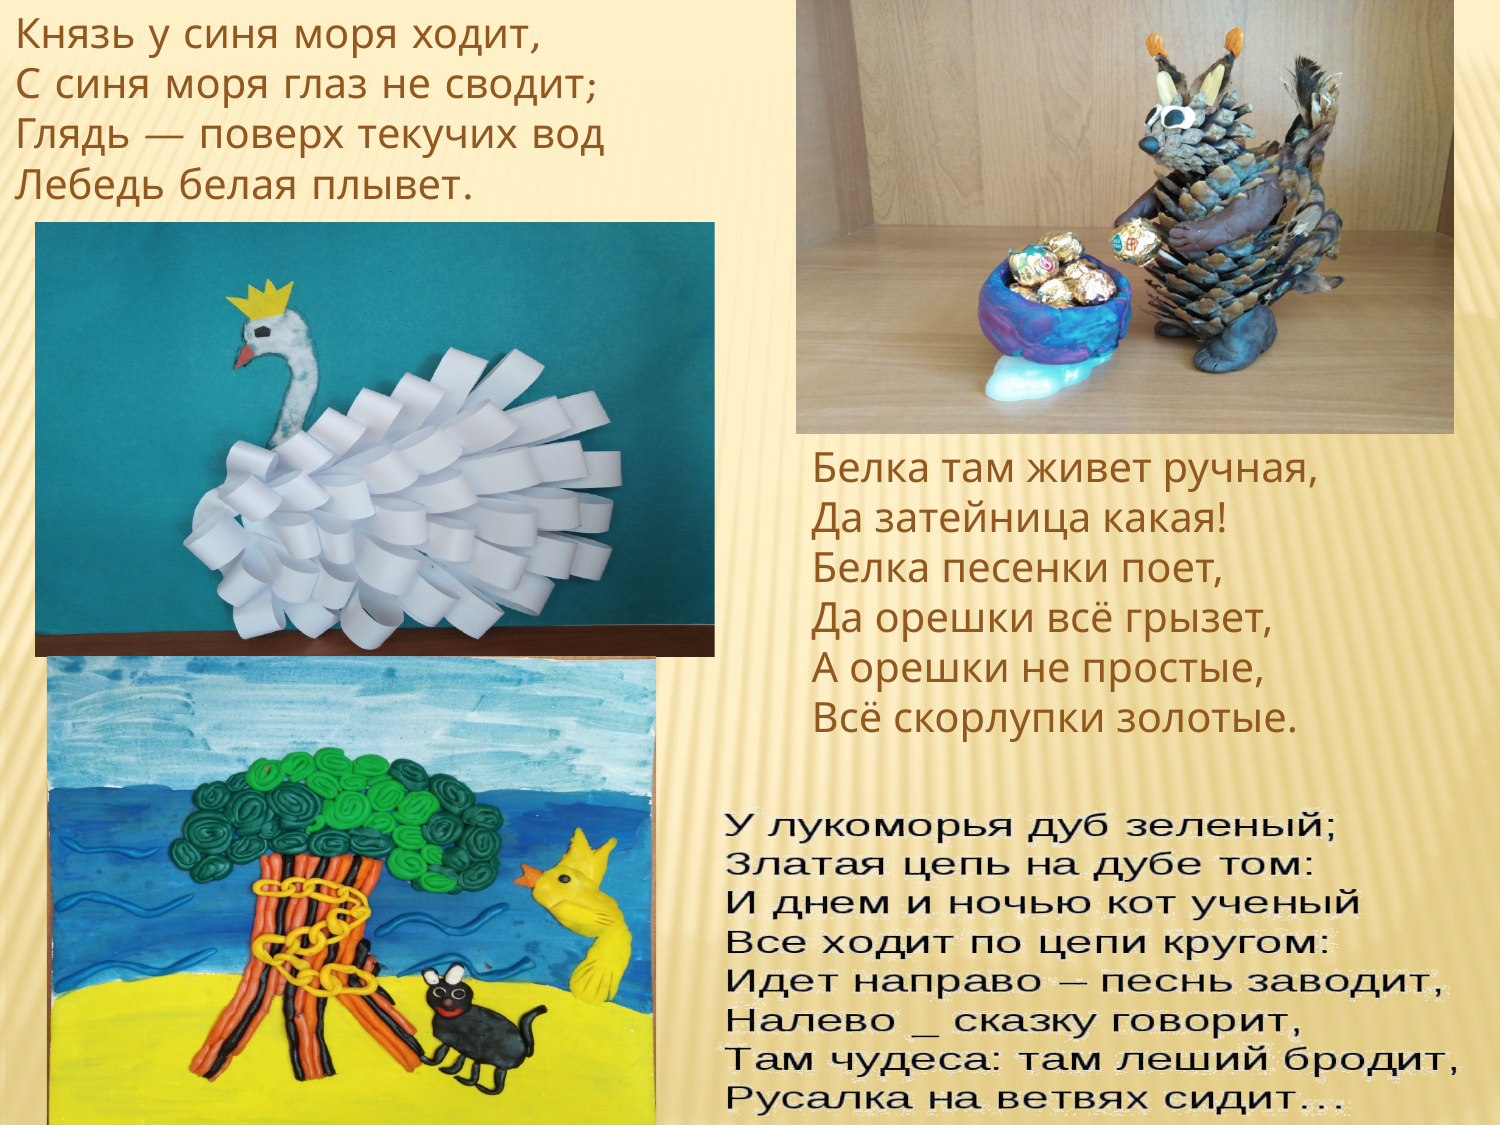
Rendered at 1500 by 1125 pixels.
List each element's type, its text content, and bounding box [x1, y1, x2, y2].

text_box Белка там живет ручная, Да затейница какая! Белка песенки поет, Да орешки всё грызет, А орешки не простые, Всё скорлупки золотые. [796, 433, 1500, 749]
picture [34, 222, 716, 1125]
text_box Князь у синя моря ходит, С синя моря глаз не сводит; Глядь — поверх текучих вод Лебедь белая плывет. [0, 0, 793, 215]
picture [796, 0, 1454, 434]
picture [679, 781, 1466, 1125]
